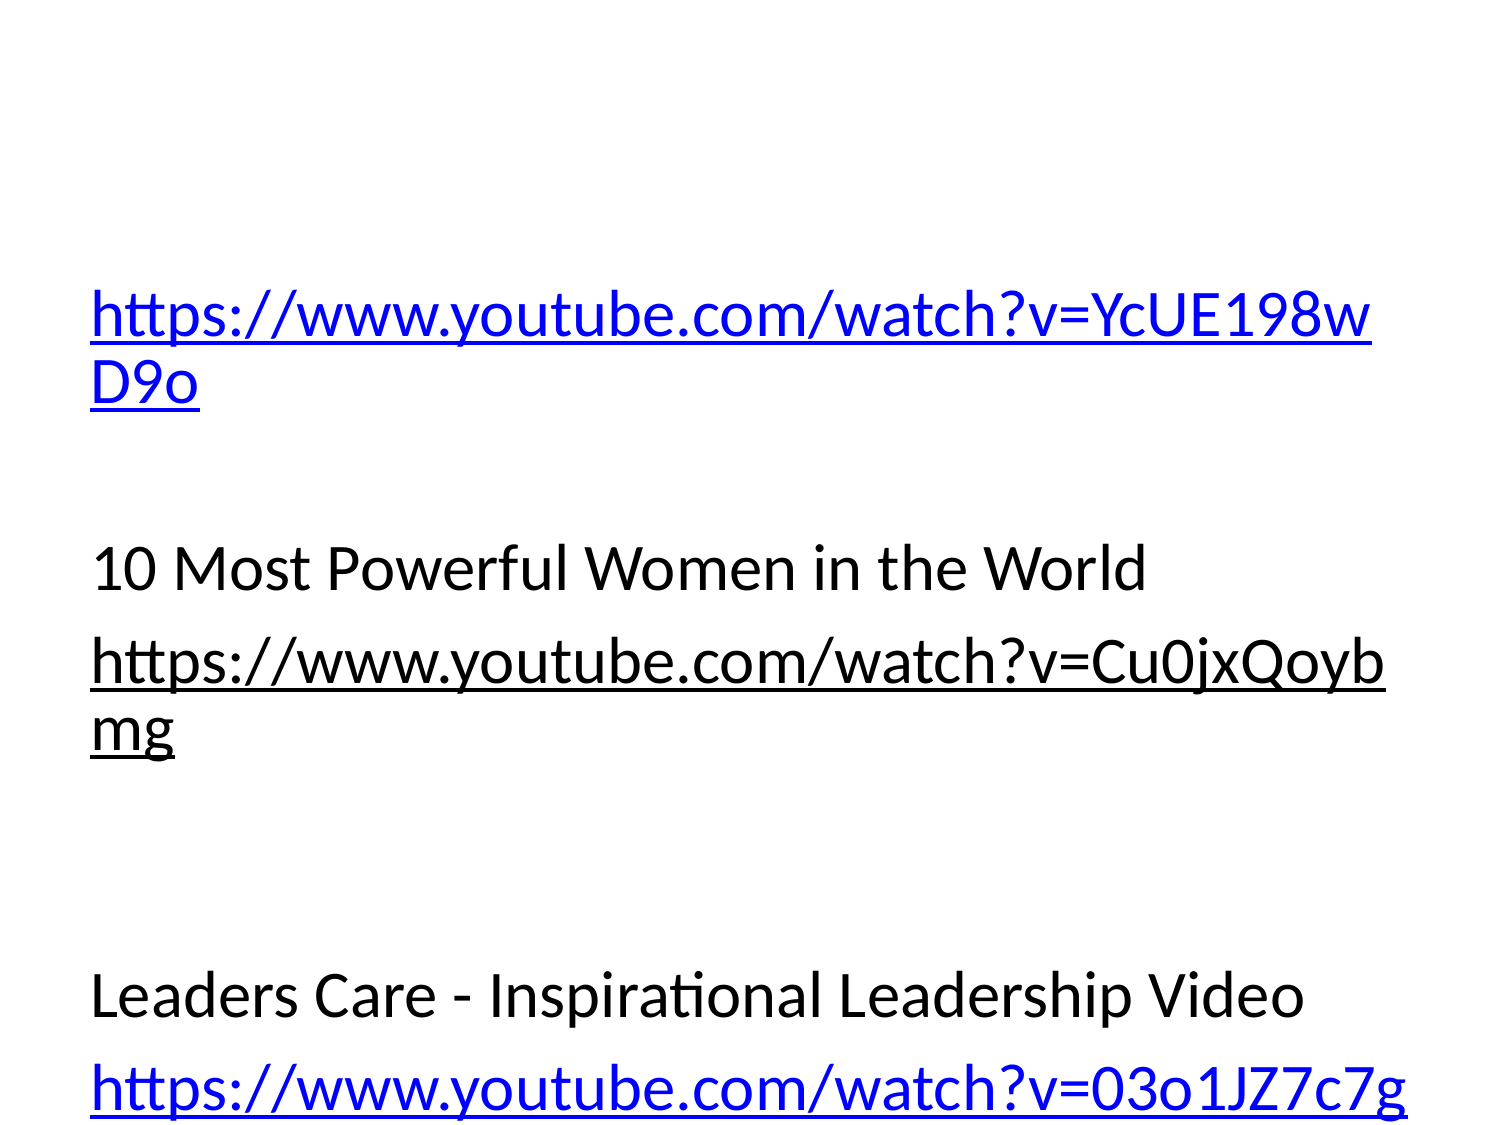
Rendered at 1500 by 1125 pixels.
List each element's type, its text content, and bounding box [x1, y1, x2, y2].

list https://www.youtube.com/watch?v=YcUE198wD9o 10 Most Powerful Women in the World https://www.youtube.com/watch?v=Cu0jxQoybmg Leaders Care - Inspirational Leadership Video https://www.youtube.com/watch?v=03o1JZ7c7gI [75, 262, 1425, 1005]
